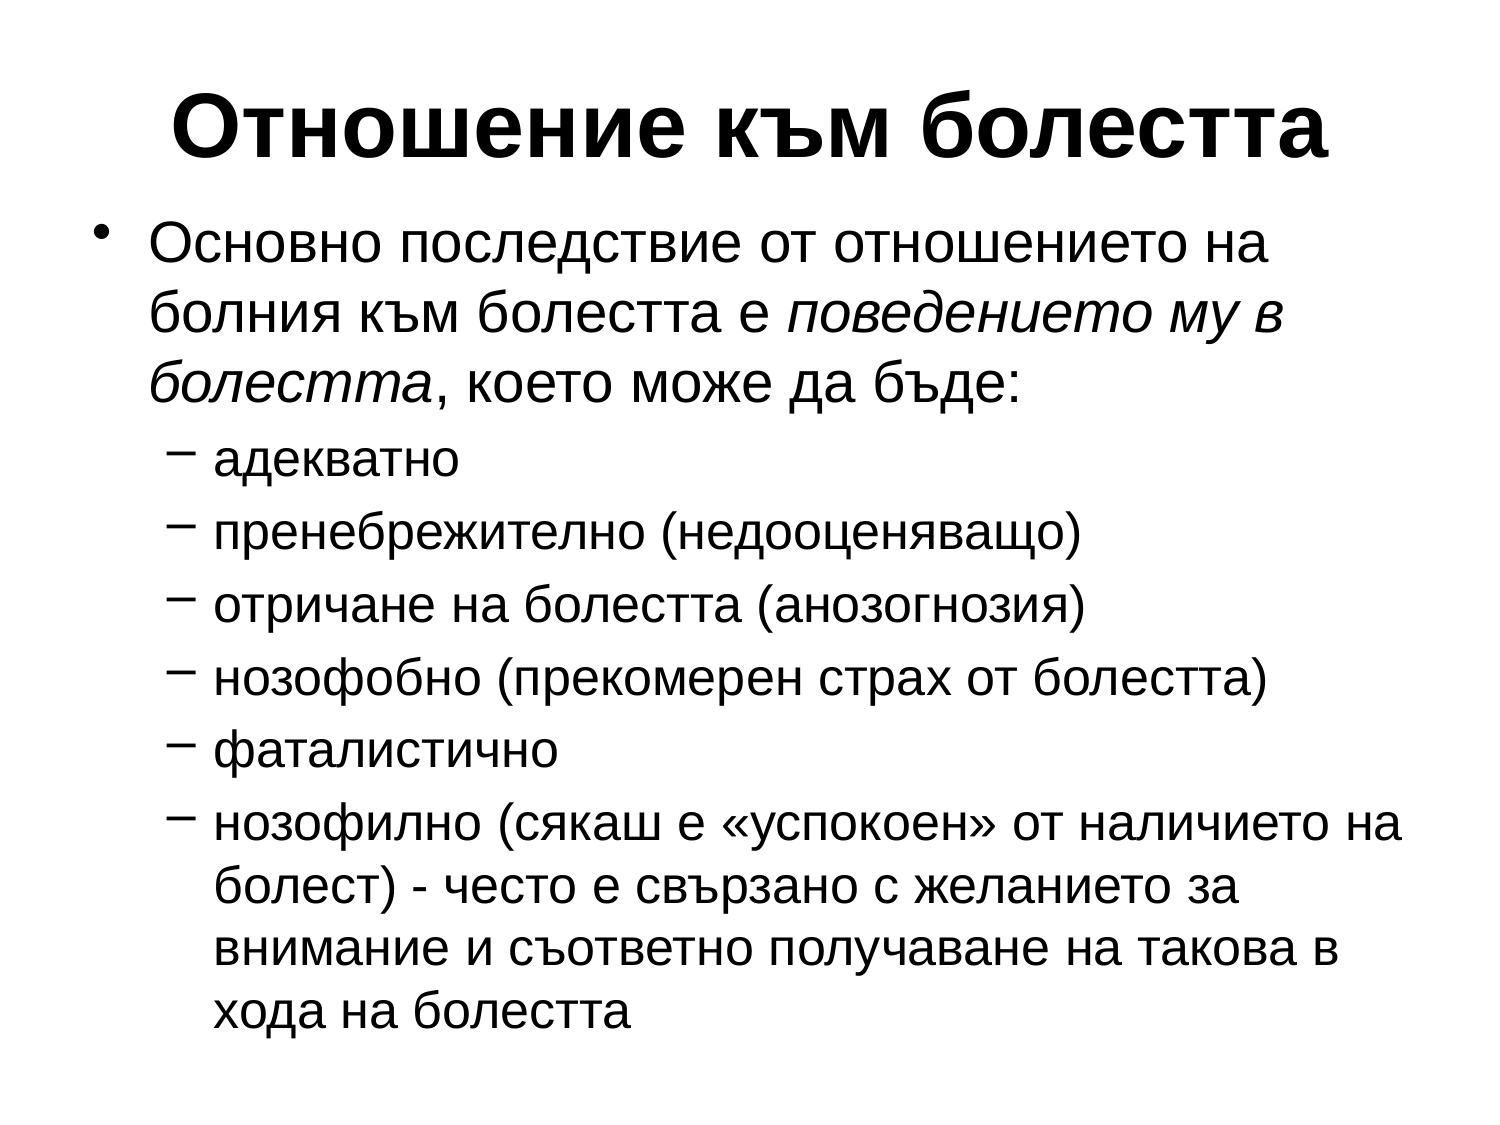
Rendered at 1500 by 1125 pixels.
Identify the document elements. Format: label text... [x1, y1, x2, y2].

list Основно последствие от отношението на болния към болестта е поведението му в болестта, което може да бъде: адекватно пренебрежително (недооценяващо) отричане на болестта (анозогнозия) нозофобно (прекомерен страх от болестта) фаталистично нозофилно (сякаш е «успокоен» от наличието на болест) - често е свързано с желанието за внимание и съответно получаване на такова в хода на болестта [76, 196, 1436, 954]
title Отношение към болестта [111, 54, 1388, 187]
